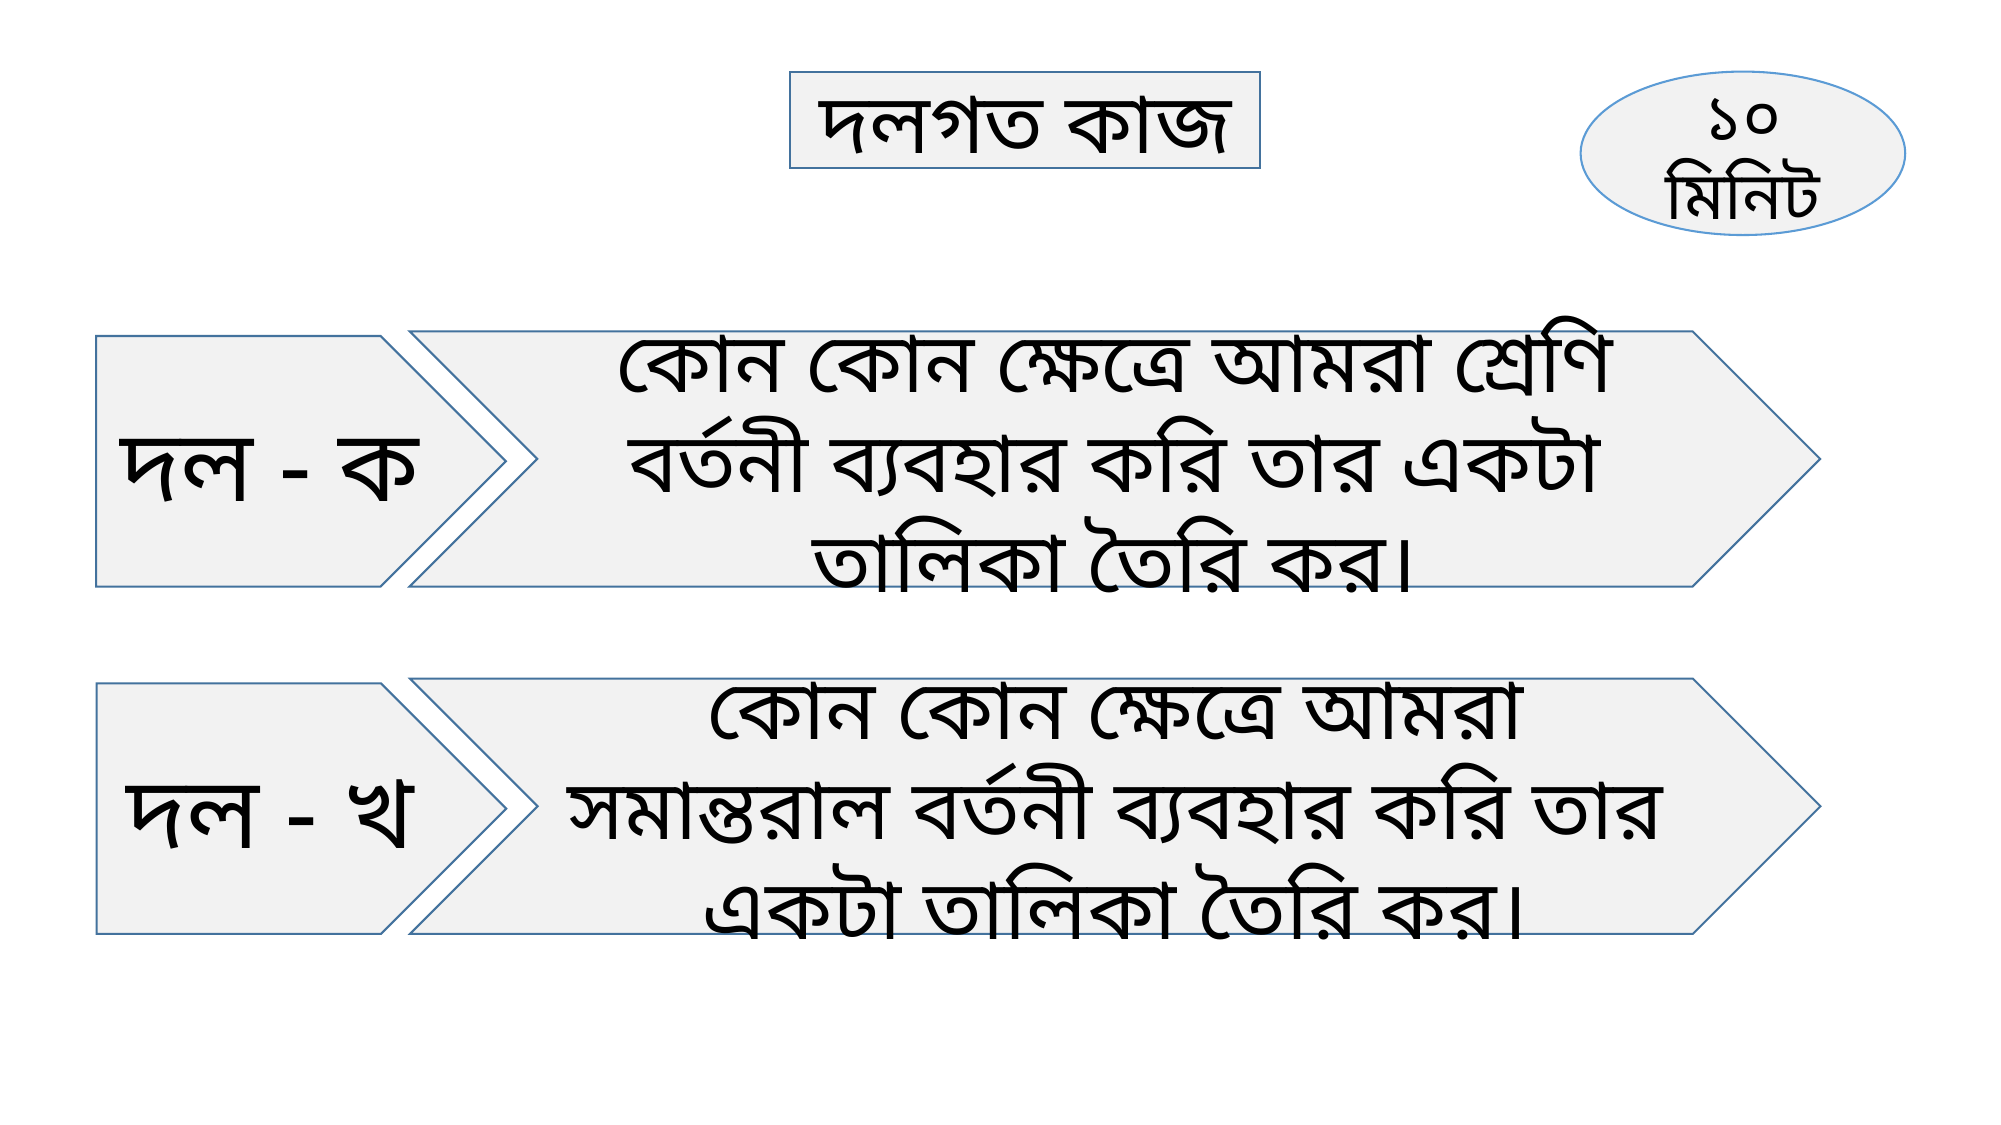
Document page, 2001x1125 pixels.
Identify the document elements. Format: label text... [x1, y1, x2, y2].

text_box ১০ মিনিট [1579, 70, 1907, 237]
text_box দল - ক [95, 334, 508, 588]
text_box দল - খ [95, 682, 508, 935]
text_box কোন কোন ক্ষেত্রে আমরা শ্রেণি বর্তনী ব্যবহার করি তার একটা তালিকা তৈরি কর। [407, 330, 1822, 588]
text_box দলগত কাজ [789, 71, 1261, 169]
text_box কোন কোন ক্ষেত্রে আমরা সমান্তরাল বর্তনী ব্যবহার করি তার একটা তালিকা তৈরি কর। [407, 677, 1822, 935]
